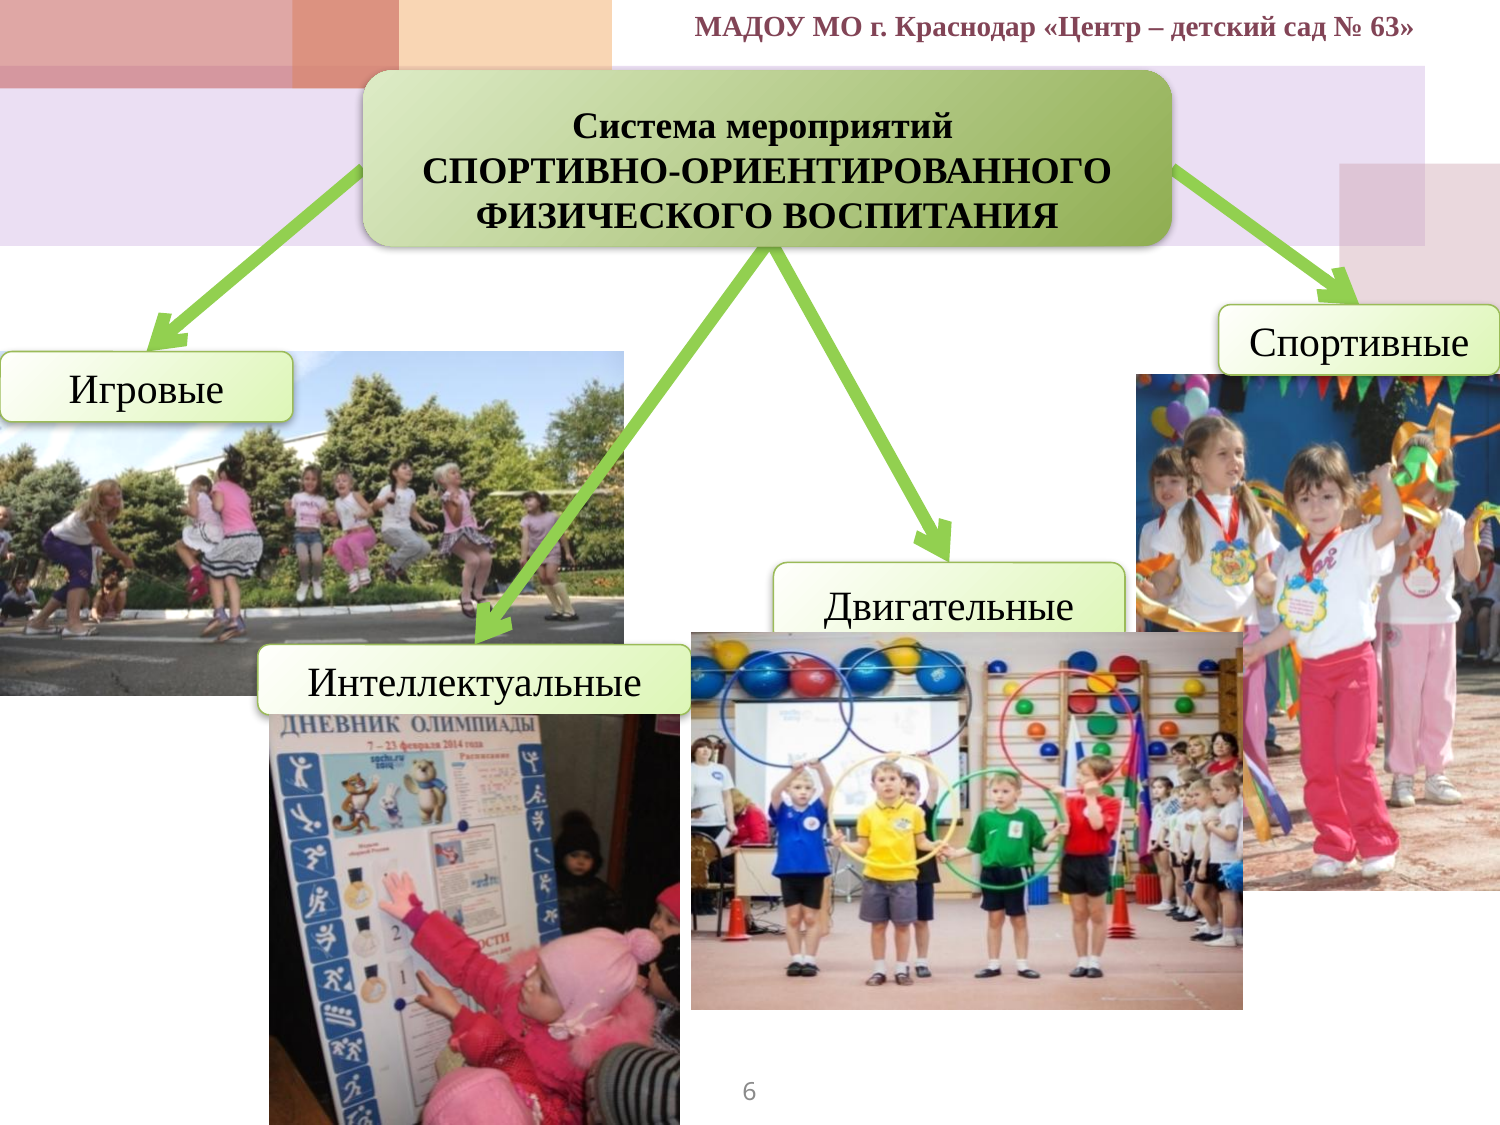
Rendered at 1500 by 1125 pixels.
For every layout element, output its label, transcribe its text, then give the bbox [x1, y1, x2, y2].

text_box [364, 70, 1171, 93]
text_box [1171, 169, 1360, 305]
picture [269, 714, 680, 1125]
text_box Интеллектуальные [257, 643, 684, 715]
slide_number 6 [686, 1072, 925, 1113]
picture [691, 374, 1500, 1010]
text_box Система мероприятий СПОРТИВНО-ОРИЕНТИРОВАННОГО ФИЗИЧЕСКОГО ВОСПИТАНИЯ [363, 93, 1172, 244]
picture [0, 351, 624, 696]
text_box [421, 298, 821, 592]
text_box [827, 316, 1020, 493]
text_box МАДОУ МО г. Краснодар «Центр – детский сад № 63» [609, 0, 1500, 50]
text_box Двигательные [772, 561, 1126, 629]
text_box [146, 169, 364, 352]
text_box Спортивные [1217, 303, 1500, 373]
